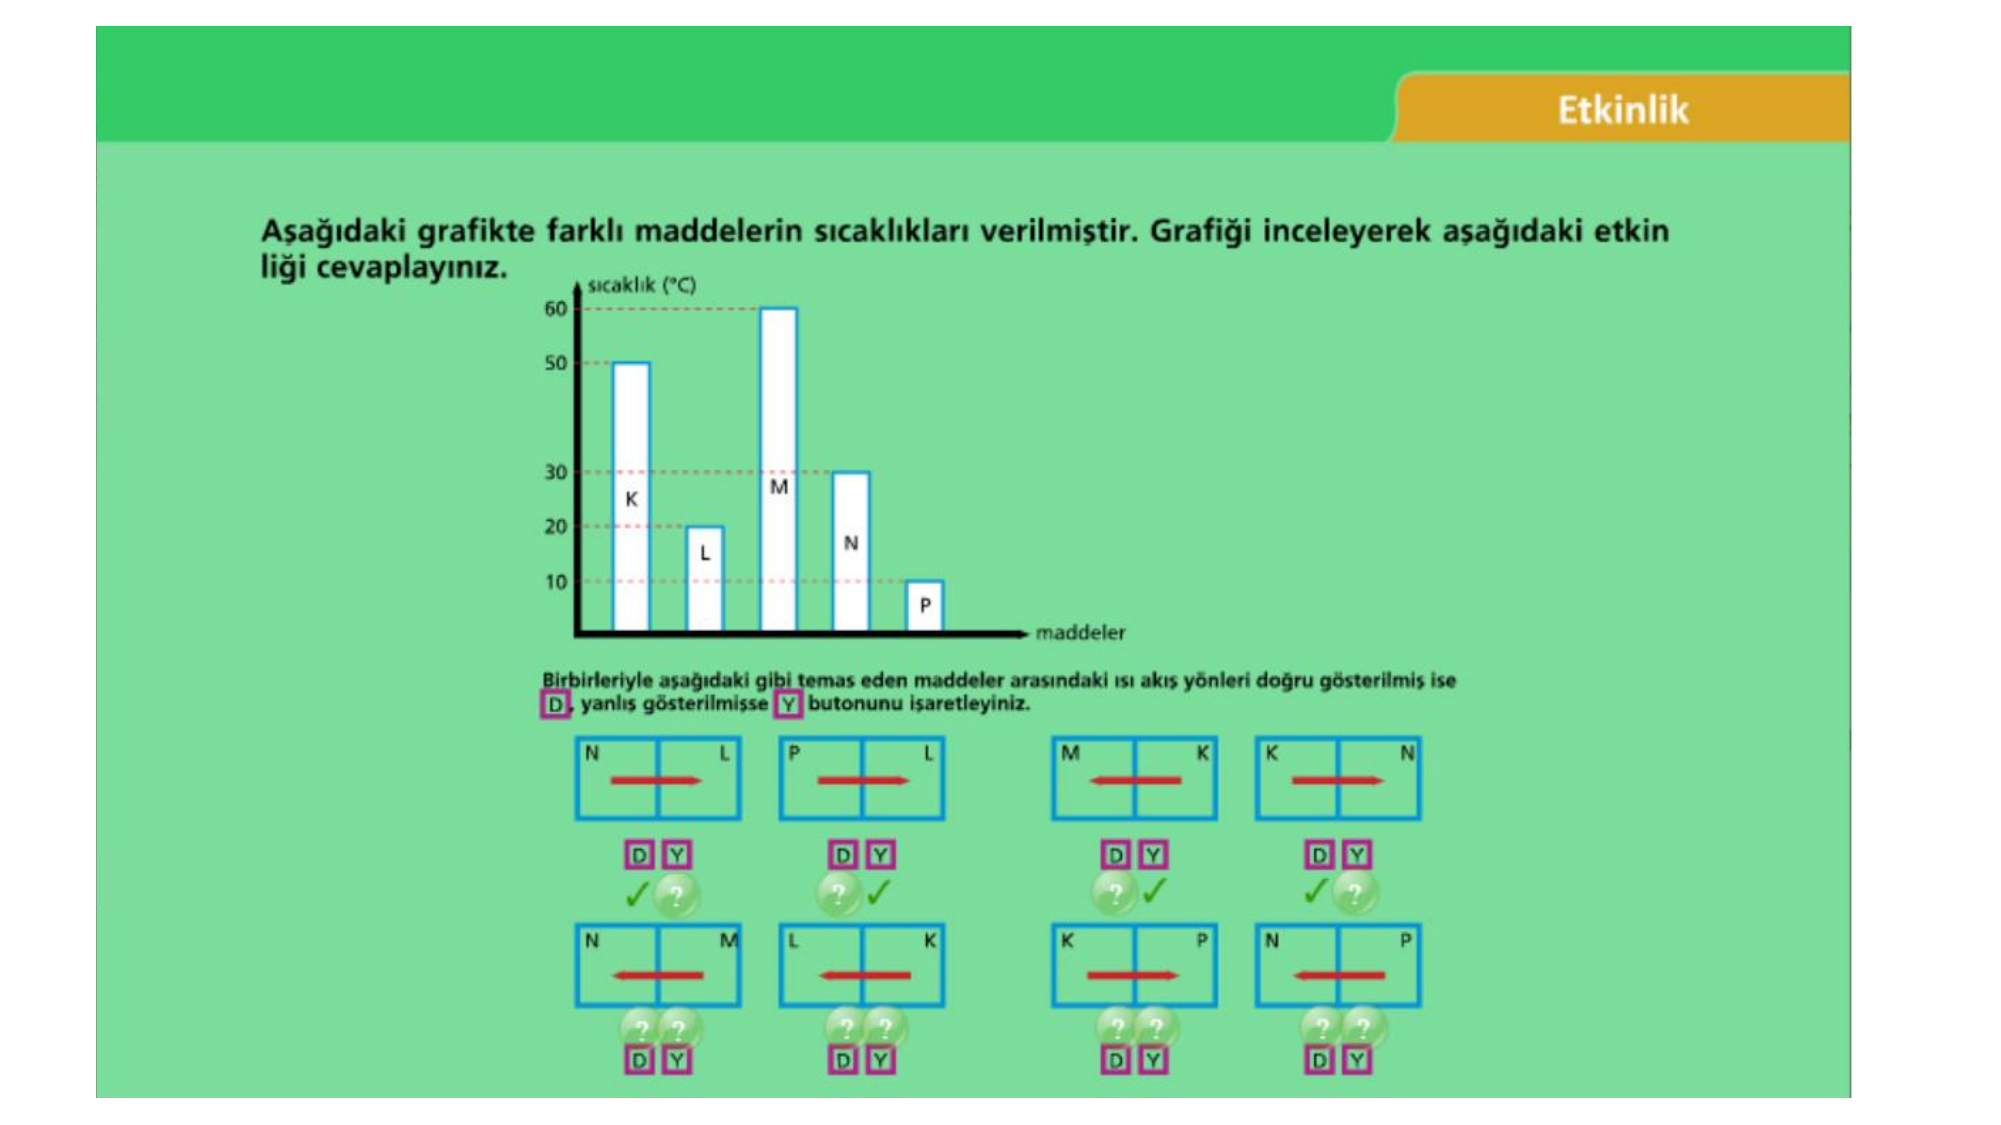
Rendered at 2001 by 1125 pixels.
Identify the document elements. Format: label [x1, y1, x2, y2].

picture [95, 26, 1852, 1099]
